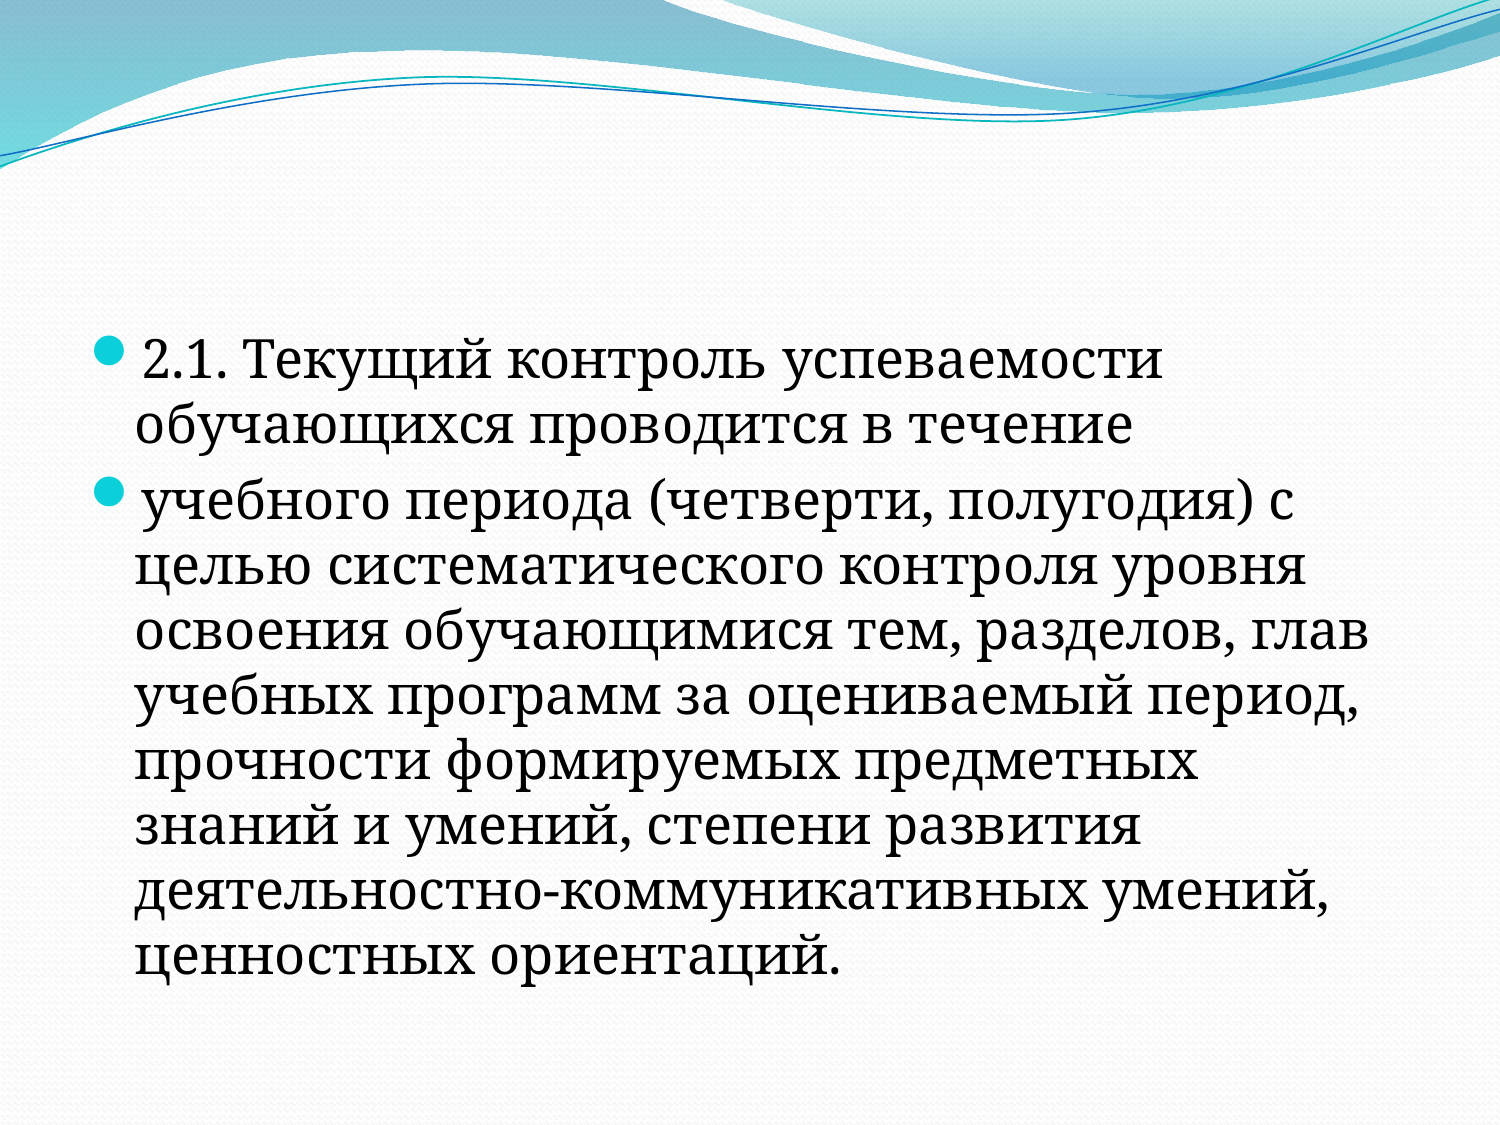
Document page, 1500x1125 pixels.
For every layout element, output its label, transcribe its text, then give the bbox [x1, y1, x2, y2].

list 2.1. Текущий контроль успеваемости обучающихся проводится в течение учебного периода (четверти, полугодия) с целью систематического контроля уровня освоения обучающимися тем, разделов, глав учебных программ за оцениваемый период, прочности формируемых предметных знаний и умений, степени развития деятельностно-коммуникативных умений, ценностных ориентаций. [75, 317, 1425, 1038]
